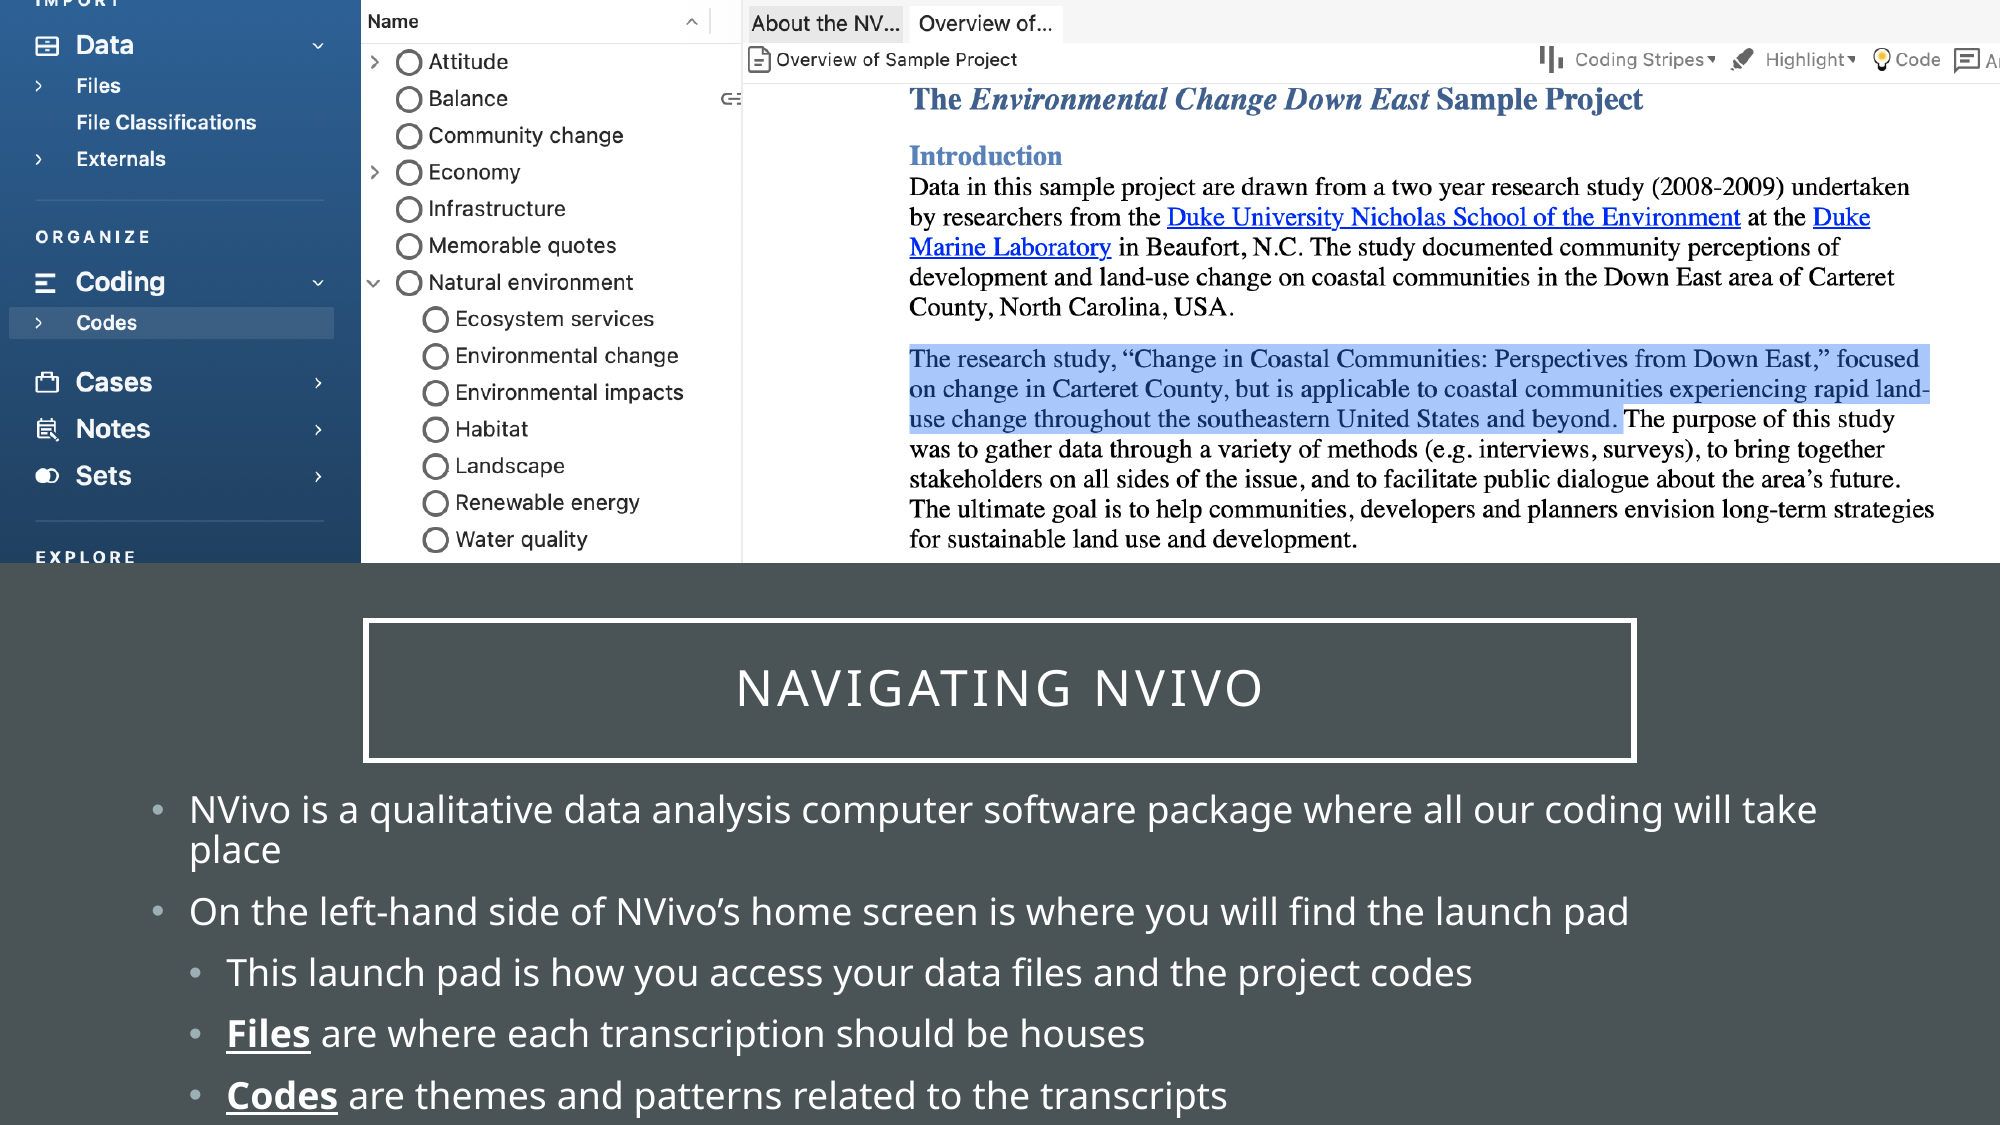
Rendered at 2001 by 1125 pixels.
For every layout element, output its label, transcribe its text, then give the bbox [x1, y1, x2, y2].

title Navigating NVivo [363, 618, 1637, 763]
picture [0, 0, 2000, 563]
list NVivo is a qualitative data analysis computer software package where all our coding will take place On the left-hand side of NVivo’s home screen is where you will find the launch pad This launch pad is how you access your data files and the project codes Files are where each transcription should be houses Codes are themes and patterns related to the transcripts [136, 783, 1902, 1101]
text_box [0, 563, 2000, 1125]
